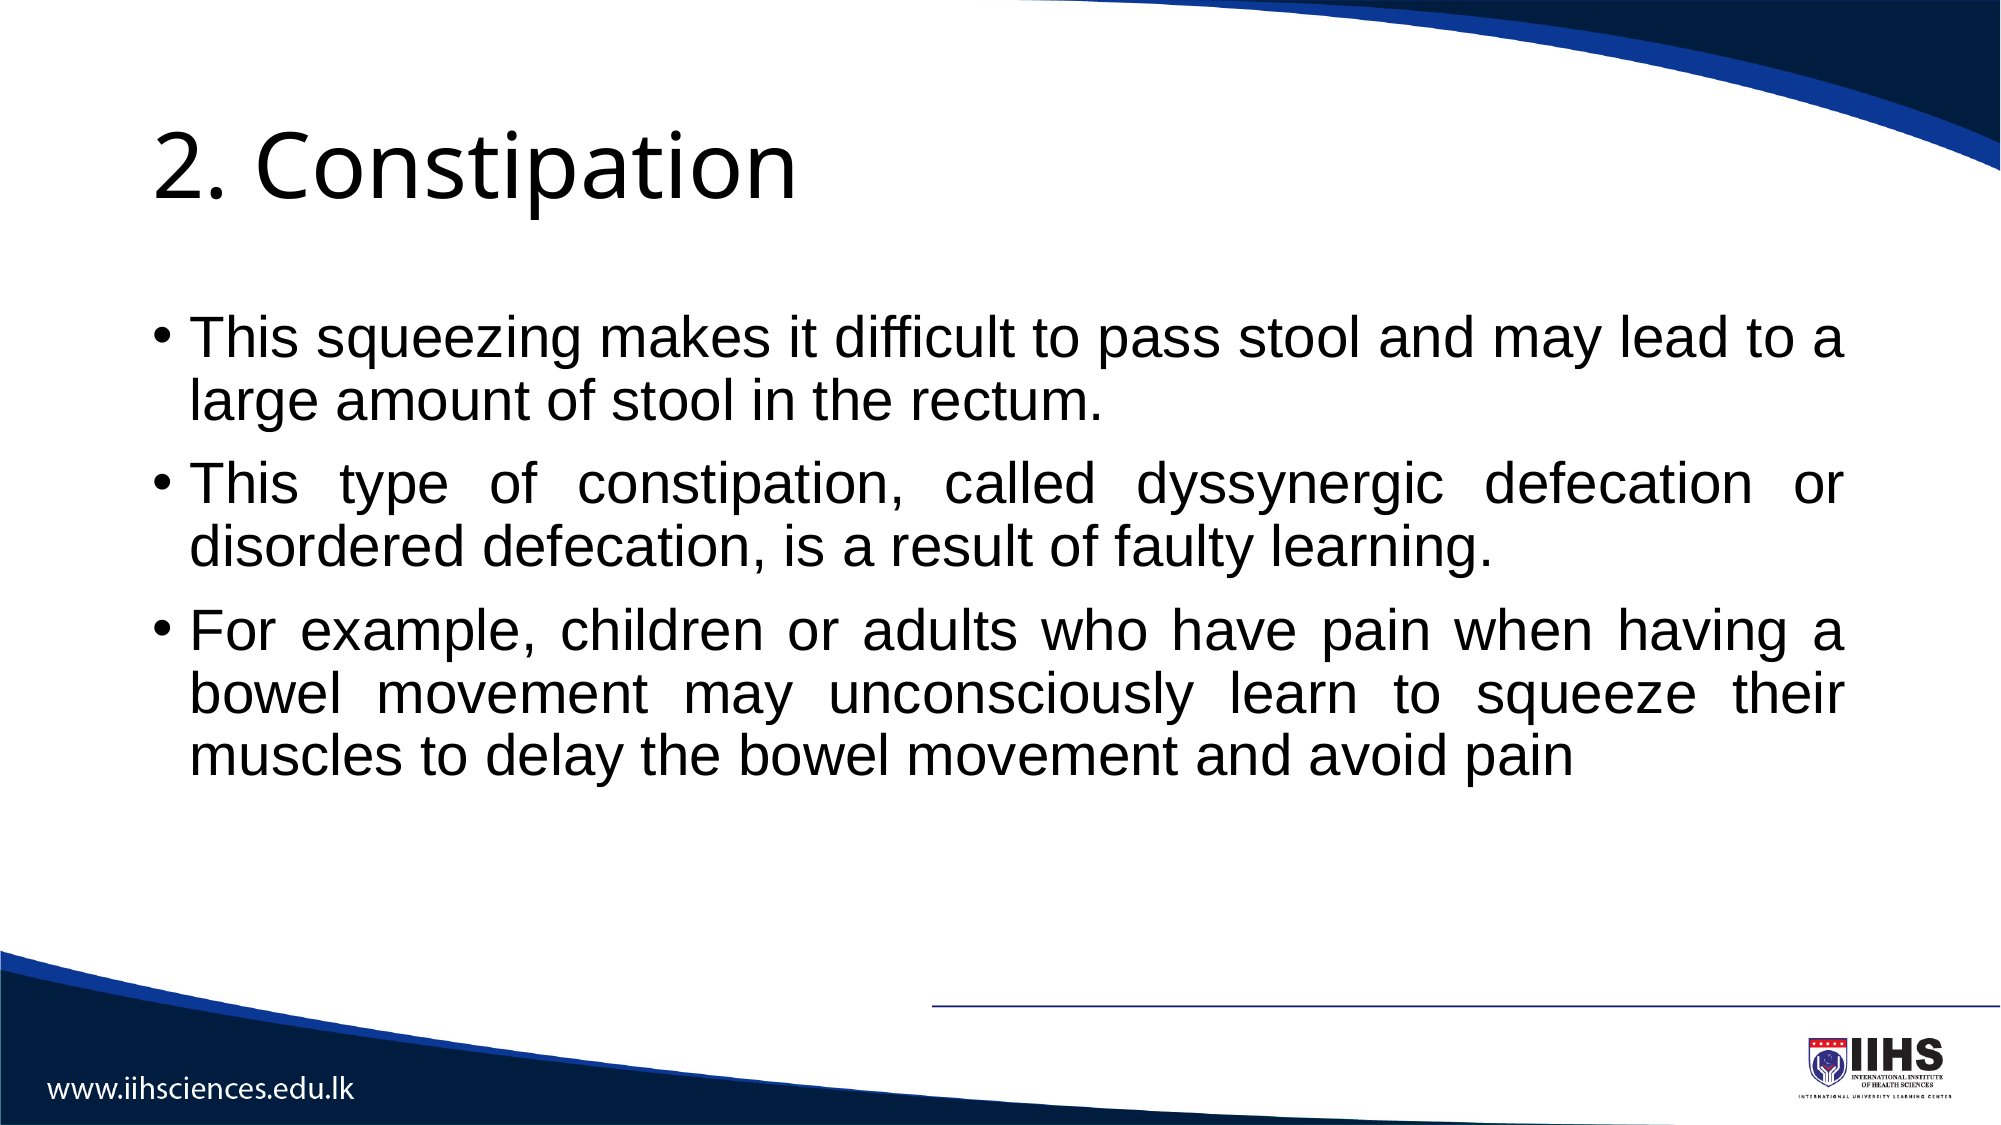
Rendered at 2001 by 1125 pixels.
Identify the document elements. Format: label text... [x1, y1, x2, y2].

picture [0, 0, 2001, 1125]
list This squeezing makes it difficult to pass stool and may lead to a large amount of stool in the rectum. This type of constipation, called dyssynergic defecation or disordered defecation, is a result of faulty learning. For example, children or adults who have pain when having a bowel movement may unconsciously learn to squeeze their muscles to delay the bowel movement and avoid pain [137, 299, 1863, 1014]
title 2. Constipation [137, 59, 1863, 278]
